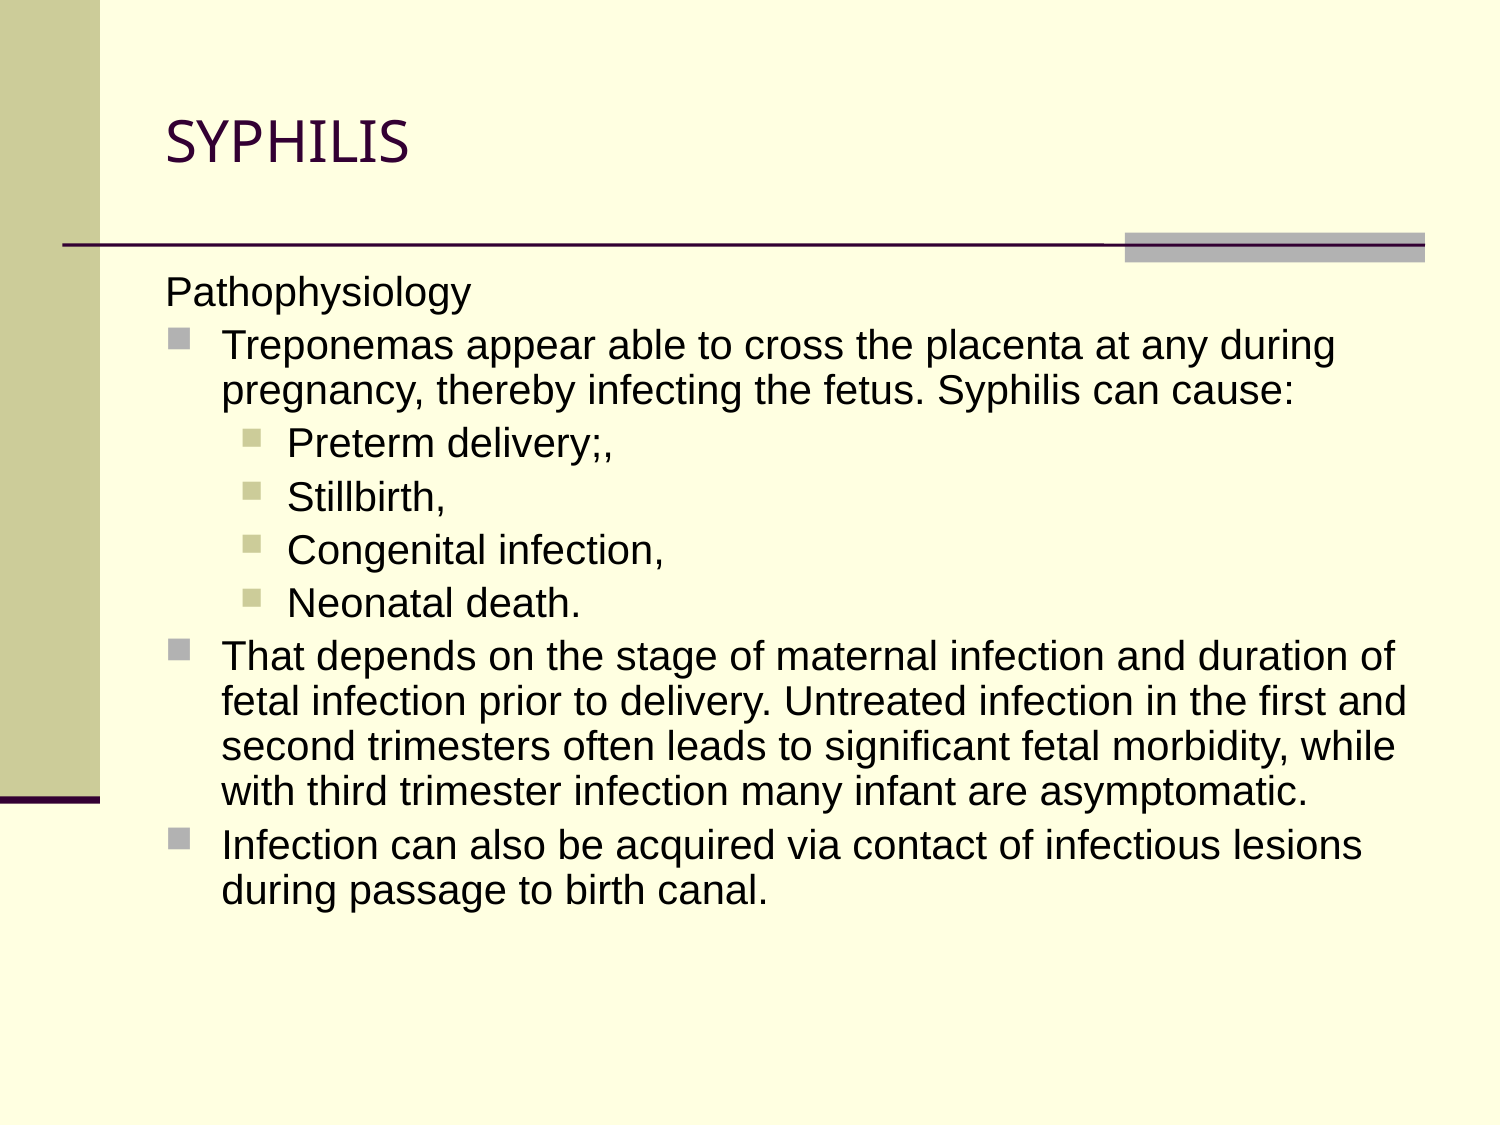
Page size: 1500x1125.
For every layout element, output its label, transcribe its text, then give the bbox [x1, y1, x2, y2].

title SYPHILIS [150, 45, 1425, 234]
list Pathophysiology Treponemas appear able to cross the placenta at any during pregnancy, thereby infecting the fetus. Syphilis can cause: Preterm delivery;, Stillbirth, Congenital infection, Neonatal death. That depends on the stage of maternal infection and duration of fetal infection prior to delivery. Untreated infection in the first and second trimesters often leads to significant fetal morbidity, while with third trimester infection many infant are asymptomatic. Infection can also be acquired via contact of infectious lesions during passage to birth canal. [150, 262, 1425, 1006]
